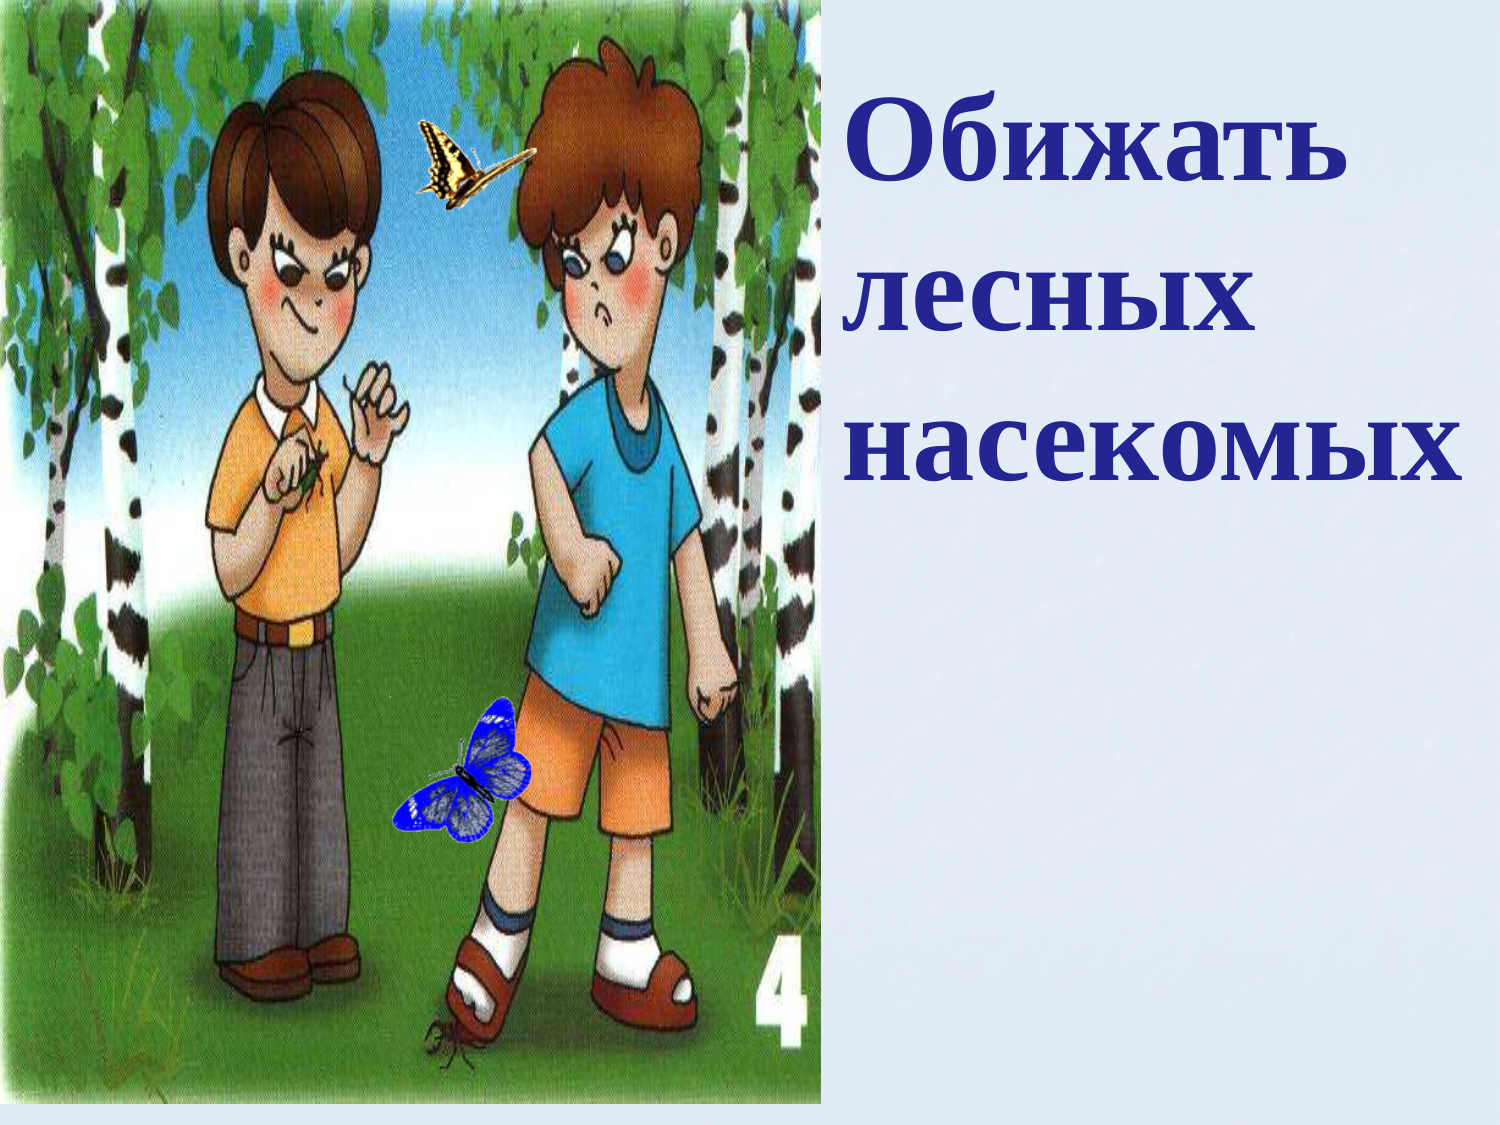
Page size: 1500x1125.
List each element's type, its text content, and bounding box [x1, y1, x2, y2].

text_box Обижать лесных насекомых [826, 48, 1500, 513]
picture [0, 0, 821, 1104]
